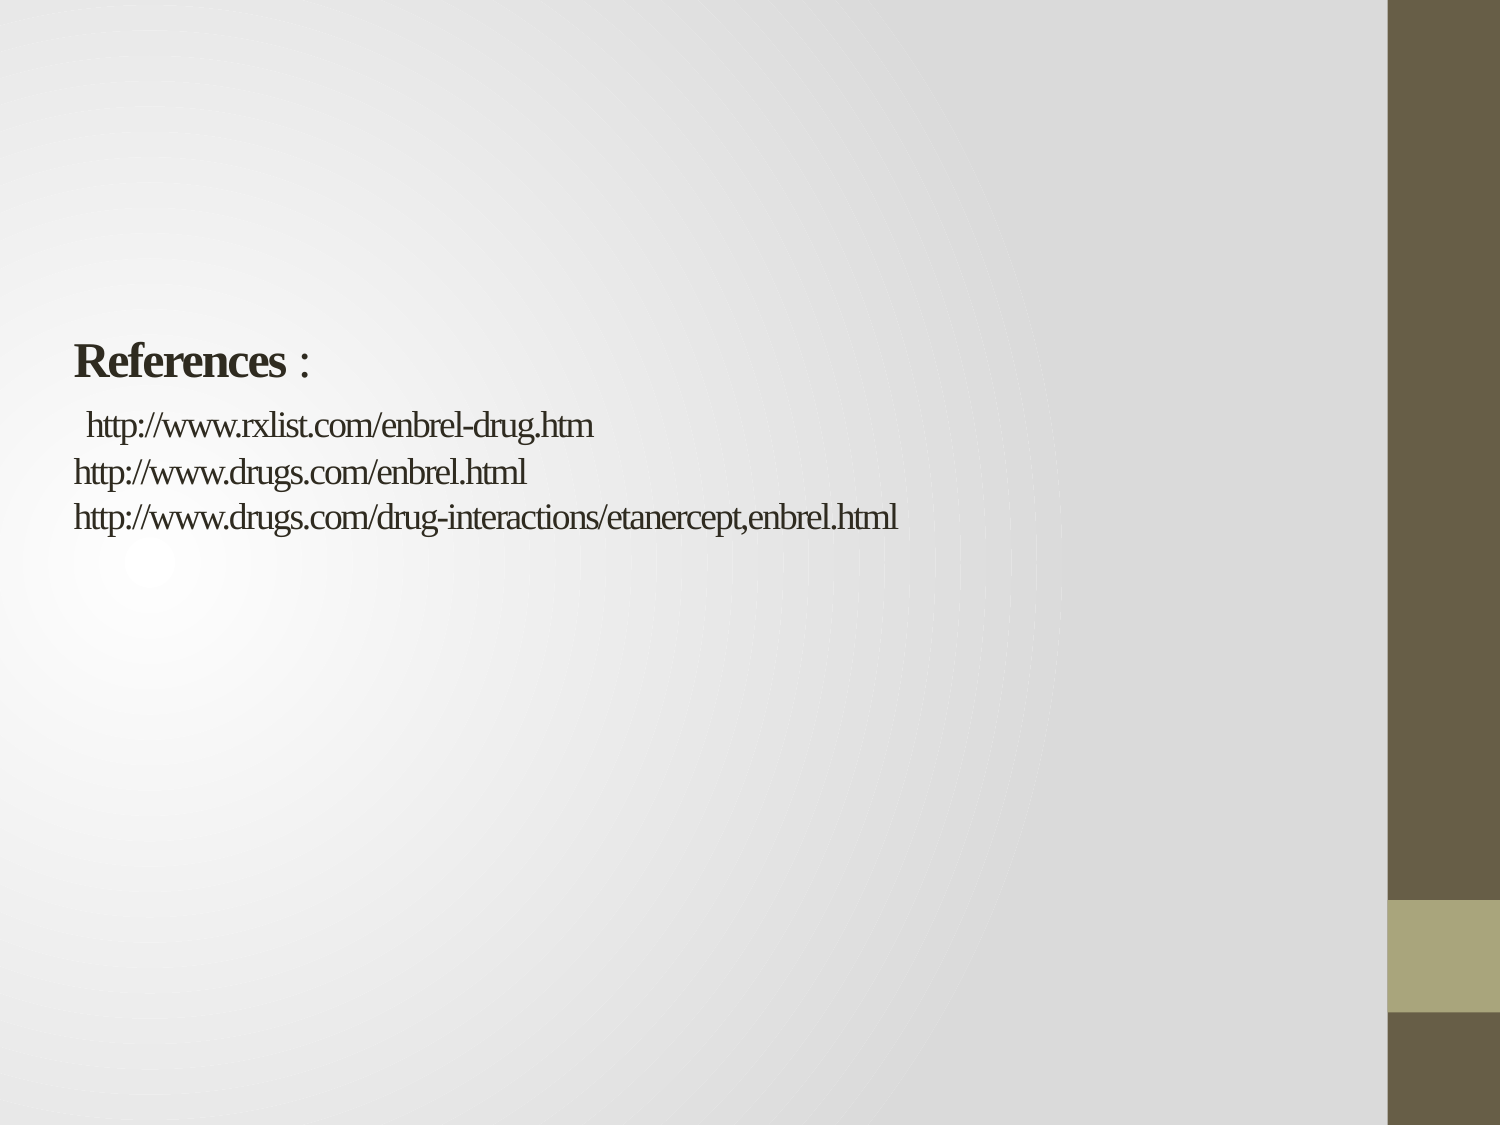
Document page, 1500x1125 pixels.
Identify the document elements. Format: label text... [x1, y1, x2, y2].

title References : http://www.rxlist.com/enbrel-drug.htm http://www.drugs.com/enbrel.html http://www.drugs.com/drug-interactions/etanercept,enbrel.html [58, 398, 1309, 586]
